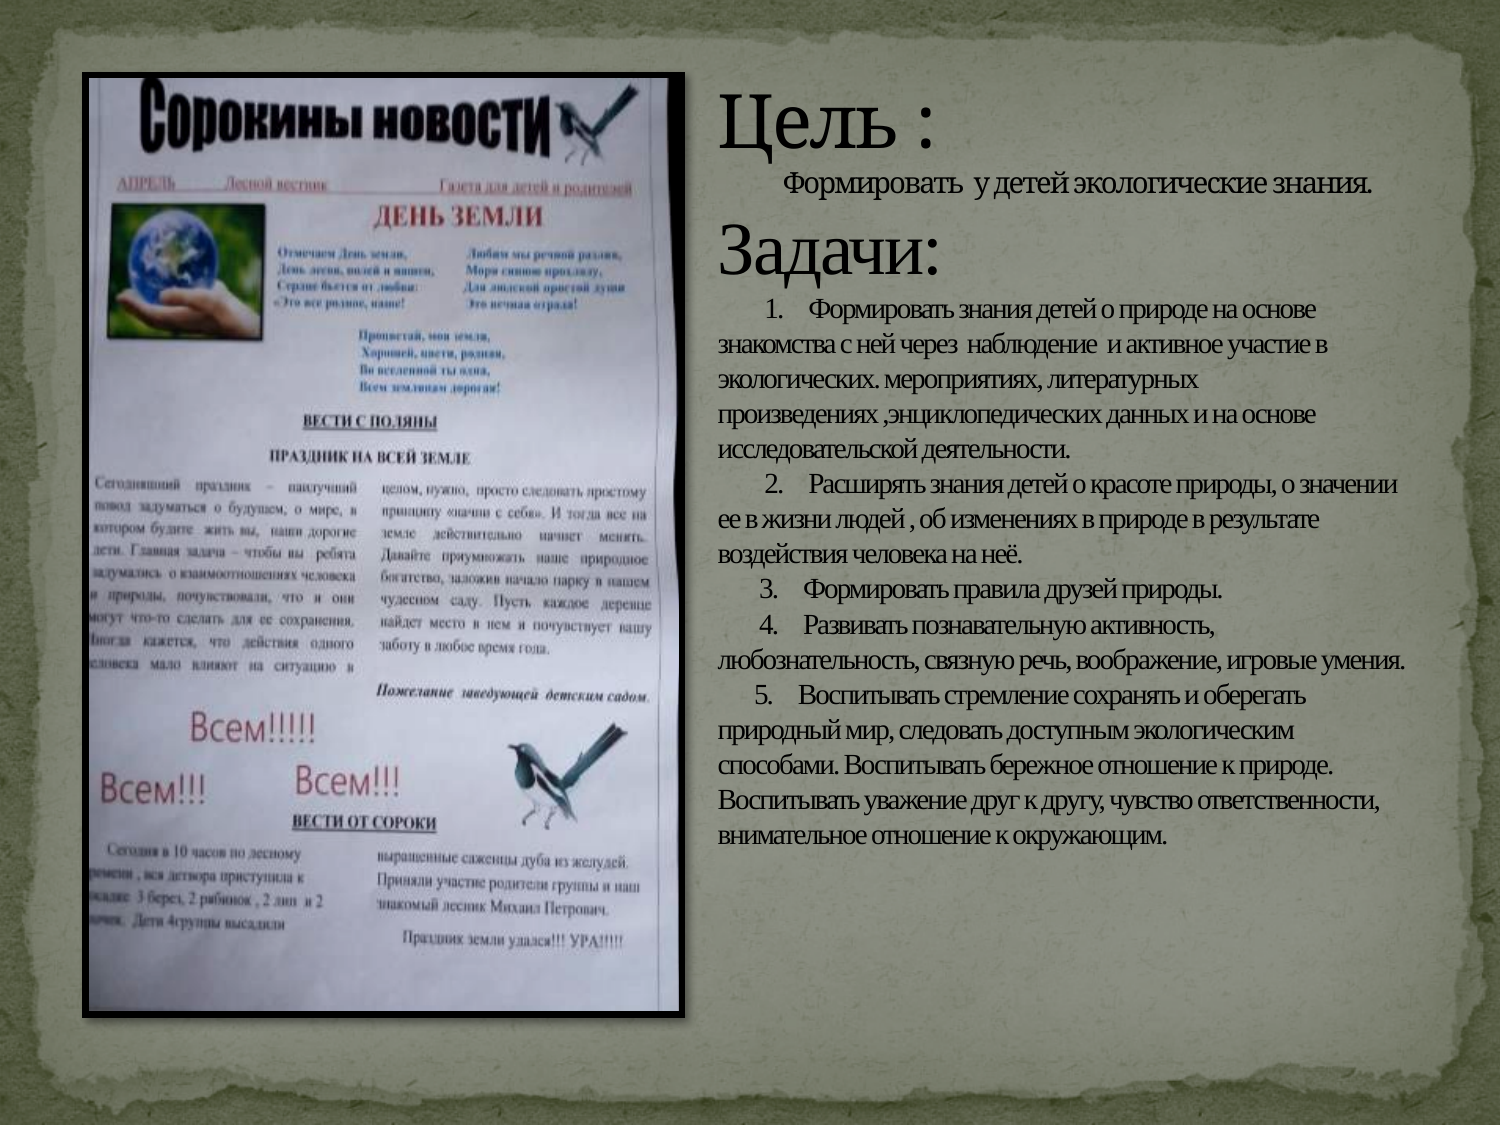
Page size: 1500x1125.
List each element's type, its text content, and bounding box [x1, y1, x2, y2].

title Цель : Формировать у детей экологические знания. Задачи: 1. Формировать знания детей о природе на основе знакомства с ней через наблюдение и активное участие в экологических. мероприятиях, литературных произведениях ,энциклопедических данных и на основе исследовательской деятельности. 2. Расширять знания детей о красоте природы, о значении ее в жизни людей , об изменениях в природе в результате воздействия человека на неё. 3. Формировать правила друзей природы. 4. Развивать познавательную активность, любознательность, связную речь, воображение, игровые умения. 5. Воспитывать стремление сохранять и оберегать природный мир, следовать доступным экологическим способами. Воспитывать бережное отношение к природе. Воспитывать уважение друг к другу, чувство ответственности, внимательное отношение к окружающим. [702, 45, 1425, 858]
picture [88, 78, 681, 1013]
